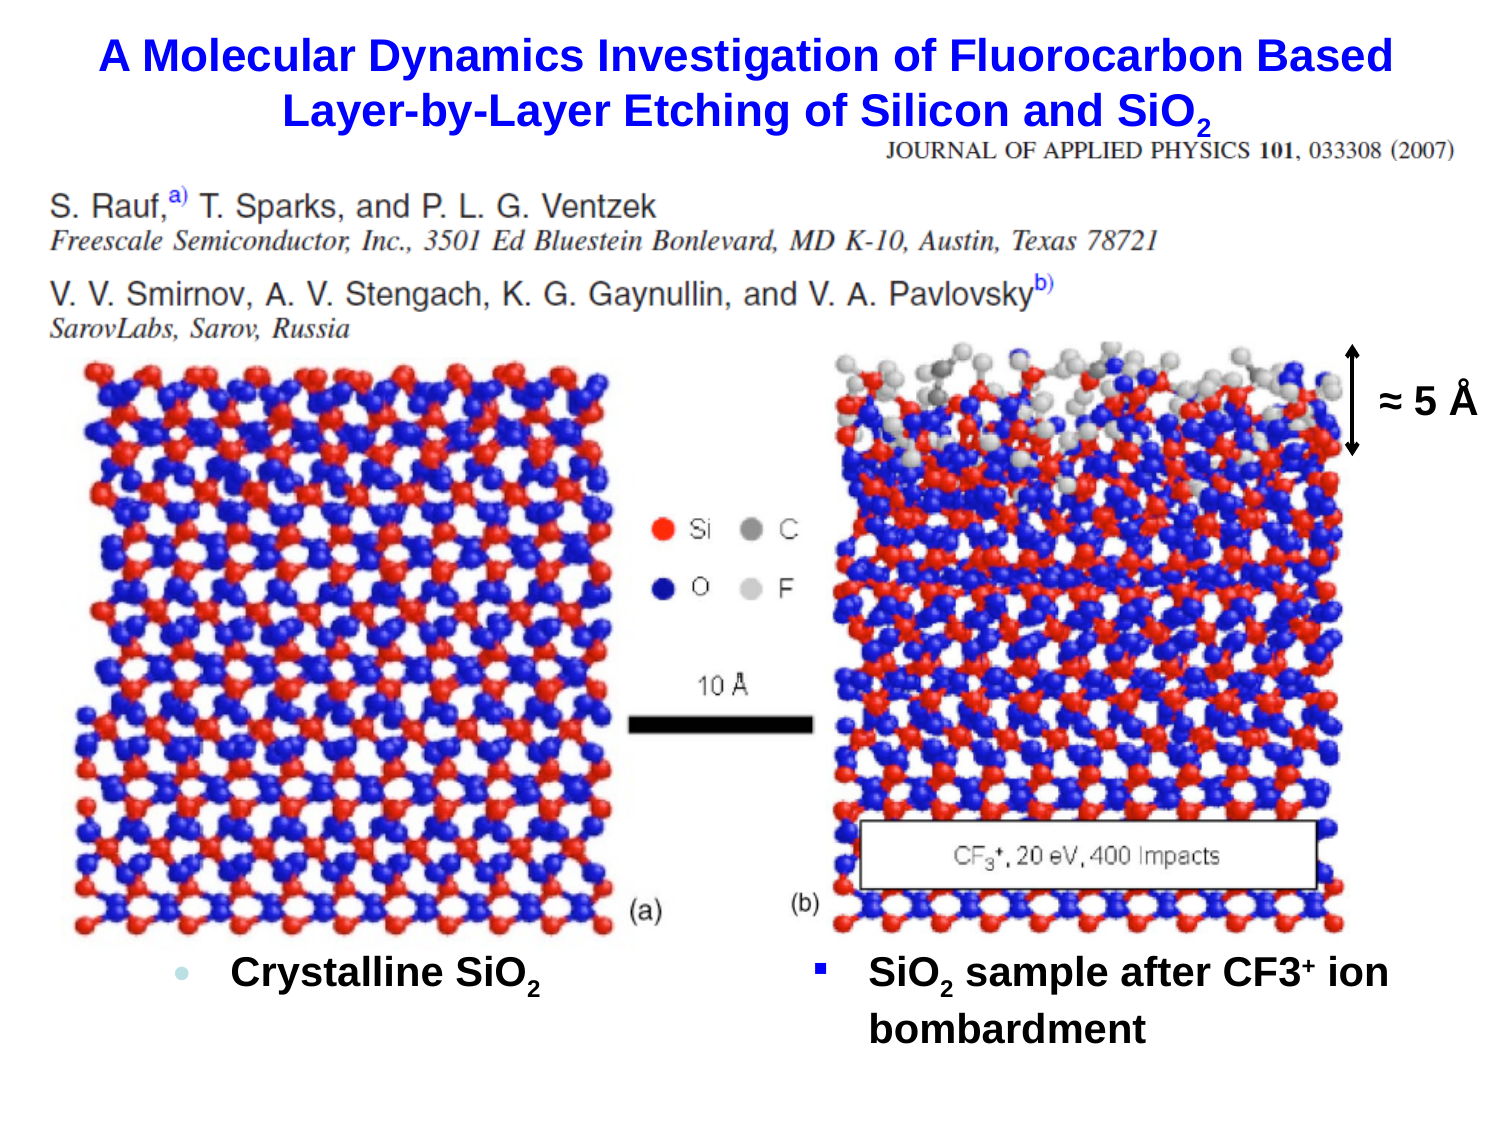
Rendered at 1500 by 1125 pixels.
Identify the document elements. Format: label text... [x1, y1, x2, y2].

picture [844, 136, 1471, 162]
picture [35, 178, 1360, 950]
text_box ≈ 5 Å [1364, 366, 1500, 431]
list SiO2 sample after CF3+ ion bombardment [796, 937, 1455, 1077]
title A Molecular Dynamics Investigation of Fluorocarbon Based Layer-by-Layer Etching of Silicon and SiO2 [23, 24, 1471, 144]
text_box Crystalline SiO2 [35, 957, 680, 1053]
